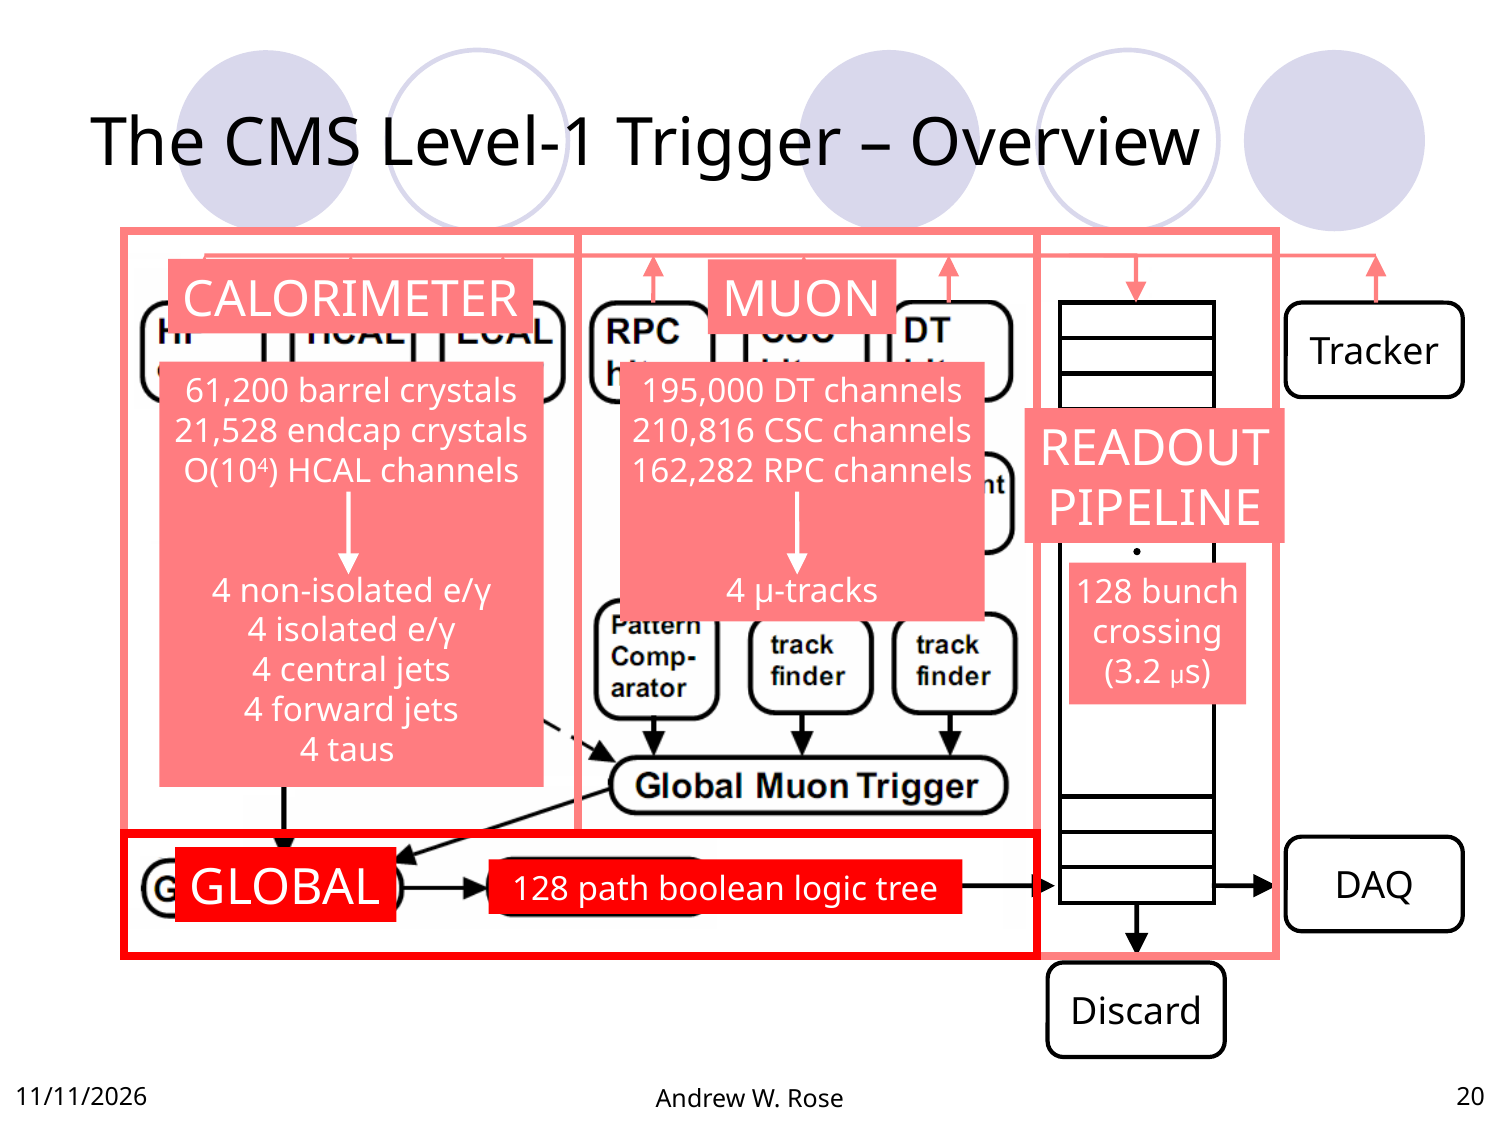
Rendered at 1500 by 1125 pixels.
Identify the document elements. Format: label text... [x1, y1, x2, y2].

slide_number 20 [1149, 1070, 1500, 1125]
picture [124, 231, 1277, 957]
footer Andrew W. Rose [512, 1070, 988, 1125]
text_box [1365, 255, 1387, 303]
text_box DAQ [1285, 836, 1463, 932]
text_box Discard [1047, 965, 1225, 1058]
text_box Tracker [1285, 302, 1463, 398]
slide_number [0, 1070, 350, 1125]
title The CMS Level-1 Trigger – Overview [75, 45, 1425, 233]
